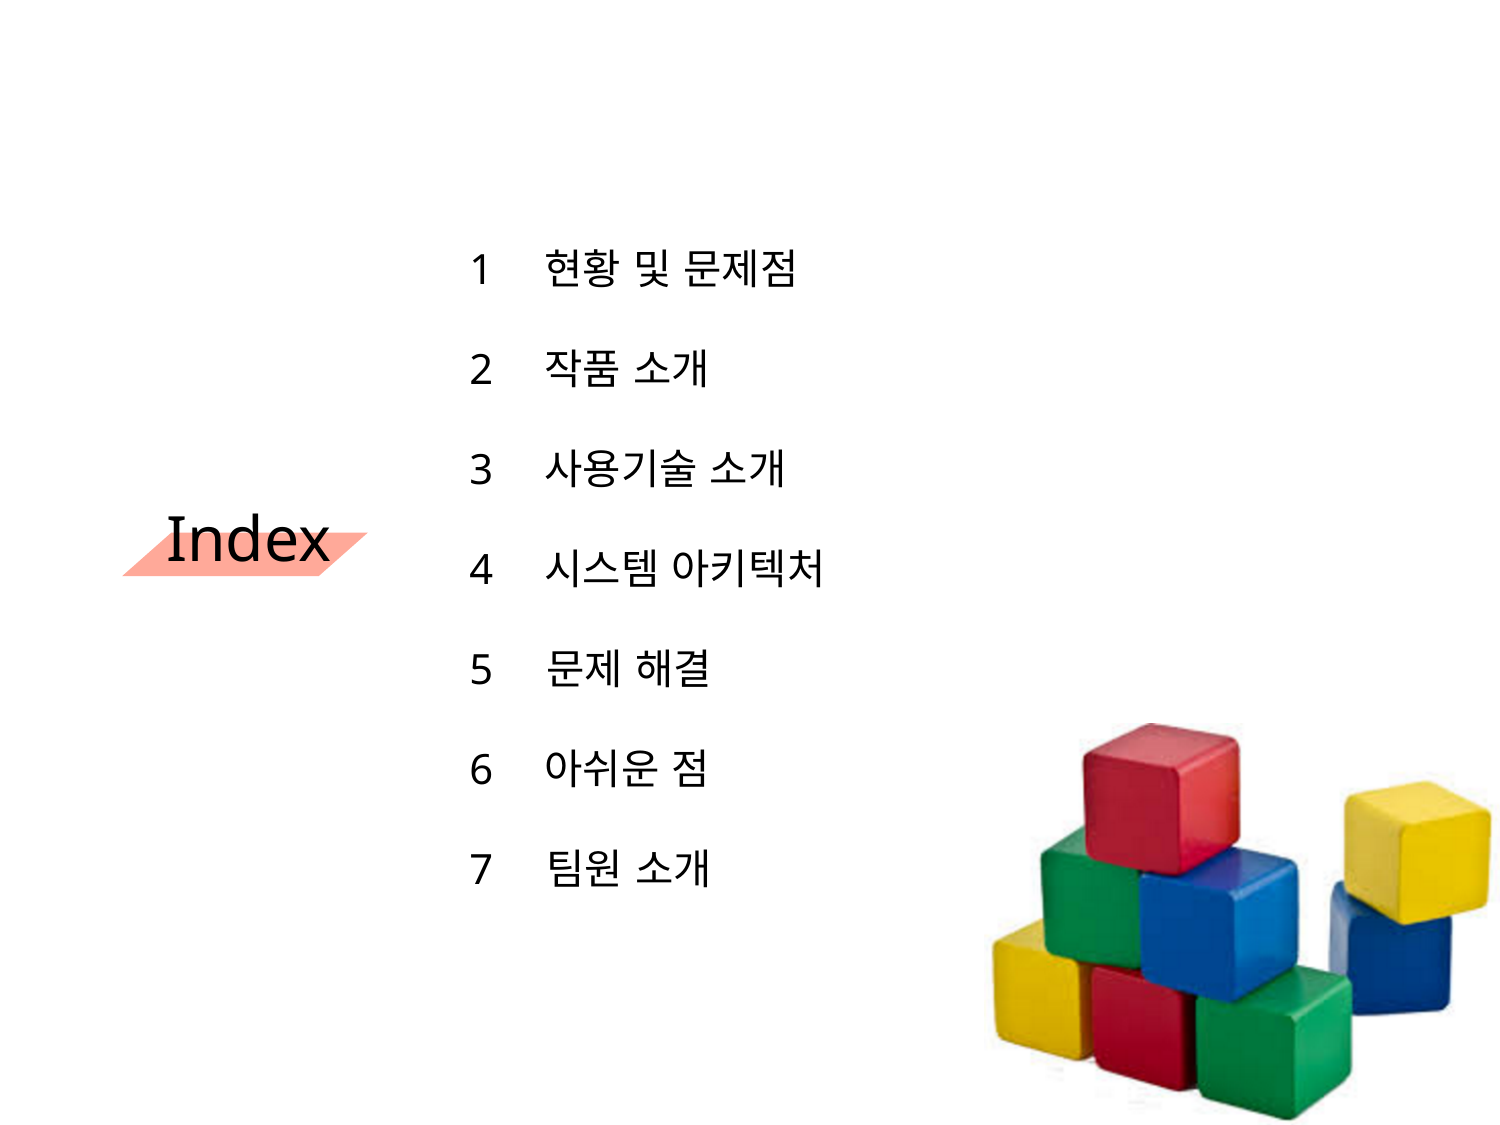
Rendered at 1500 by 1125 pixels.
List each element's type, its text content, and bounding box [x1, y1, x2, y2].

text_box [347, 530, 370, 554]
text_box [120, 547, 151, 579]
text_box 현황 및 문제점 작품 소개 사용기술 소개 시스템 아키텍처 5 문제 해결 아쉬운 점 7 팀원 소개 [454, 235, 1046, 901]
picture [984, 723, 1500, 1125]
text_box Index [151, 491, 347, 581]
